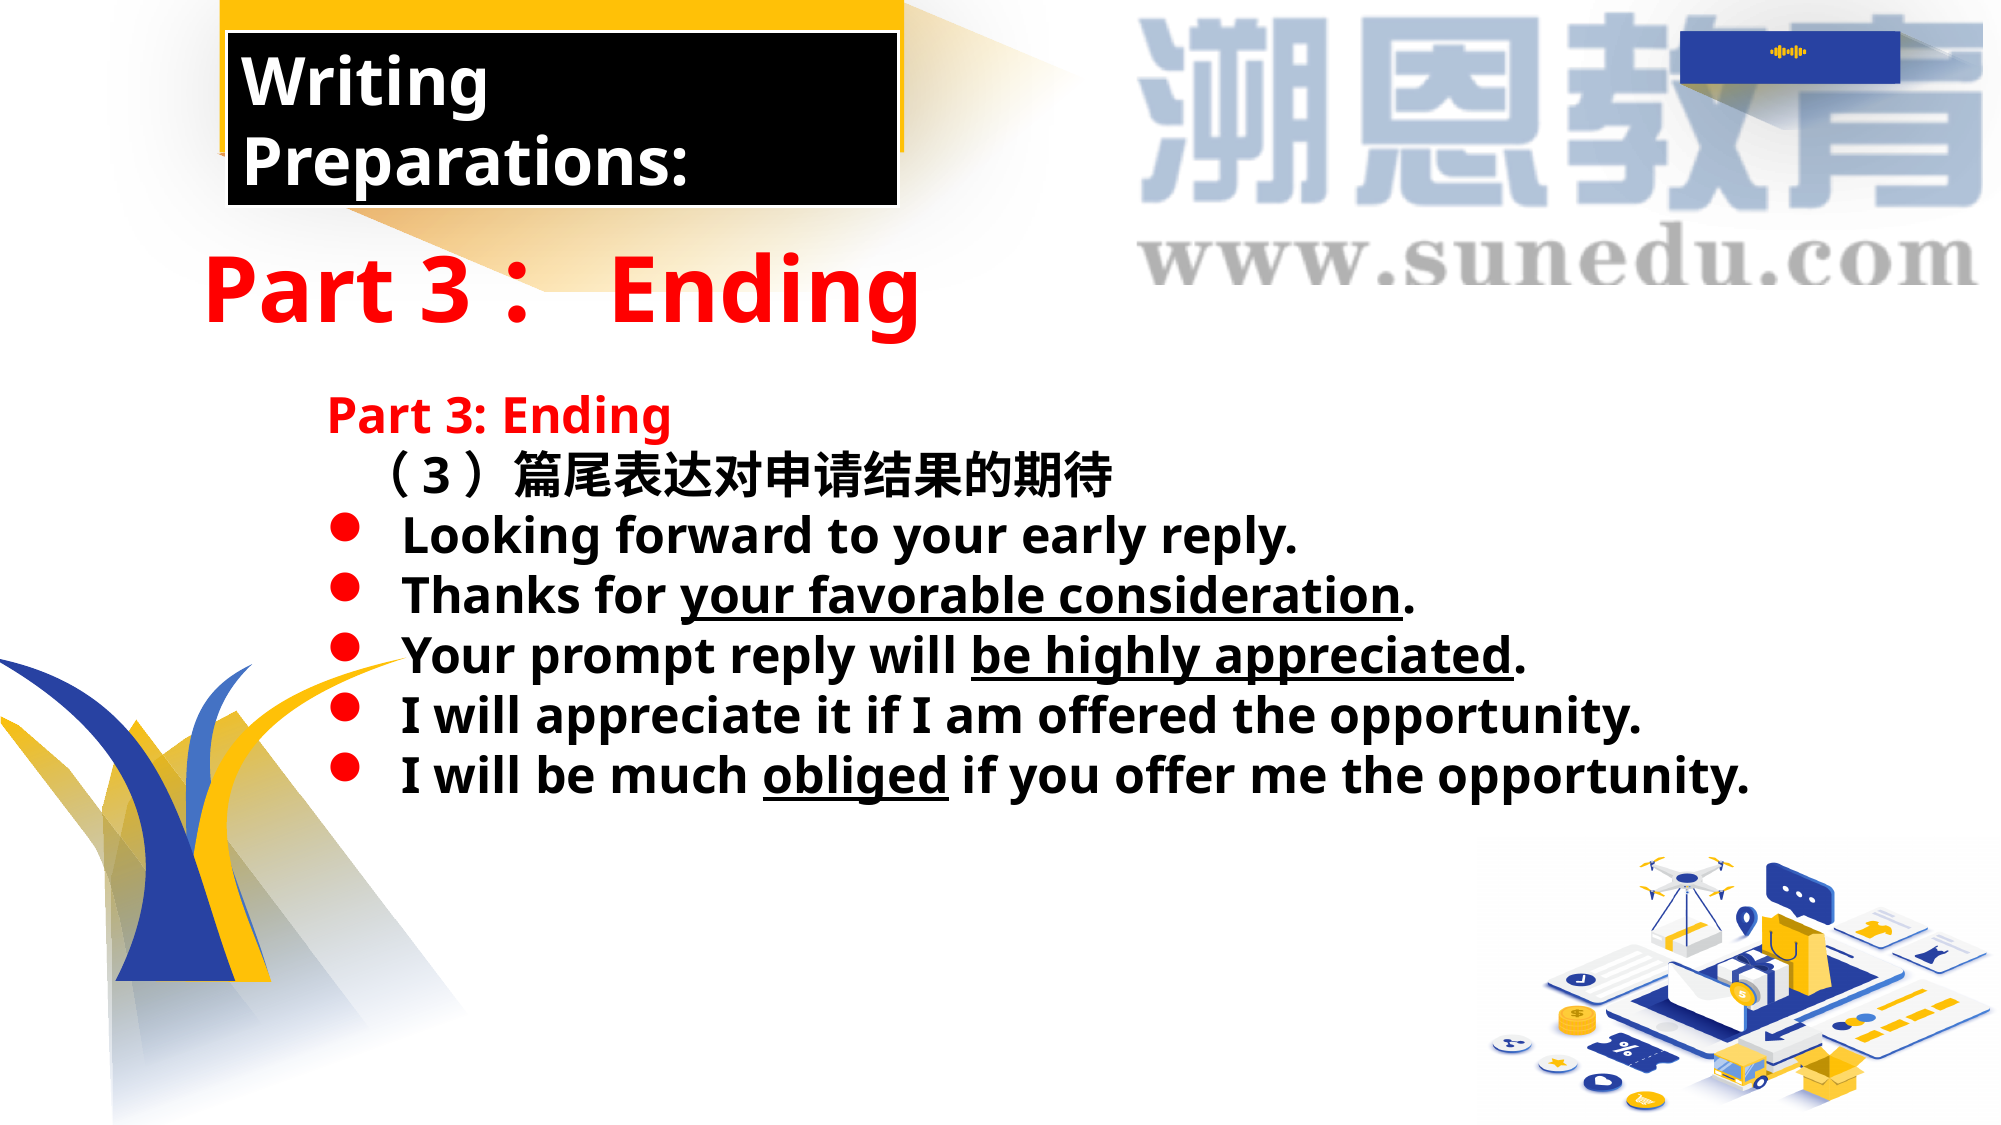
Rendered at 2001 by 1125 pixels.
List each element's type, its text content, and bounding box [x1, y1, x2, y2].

text_box Part 3: Ending （3）篇尾表达对申请结果的期待 Looking forward to your early reply. Thanks for your favorable consideration. Your prompt reply will be highly appreciated. I will appreciate it if I am offered the opportunity. I will be much obliged if you offer me the opportunity. [311, 376, 1885, 812]
picture [1591, 10, 1983, 285]
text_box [42, 0, 1591, 350]
picture [1477, 836, 2000, 1125]
